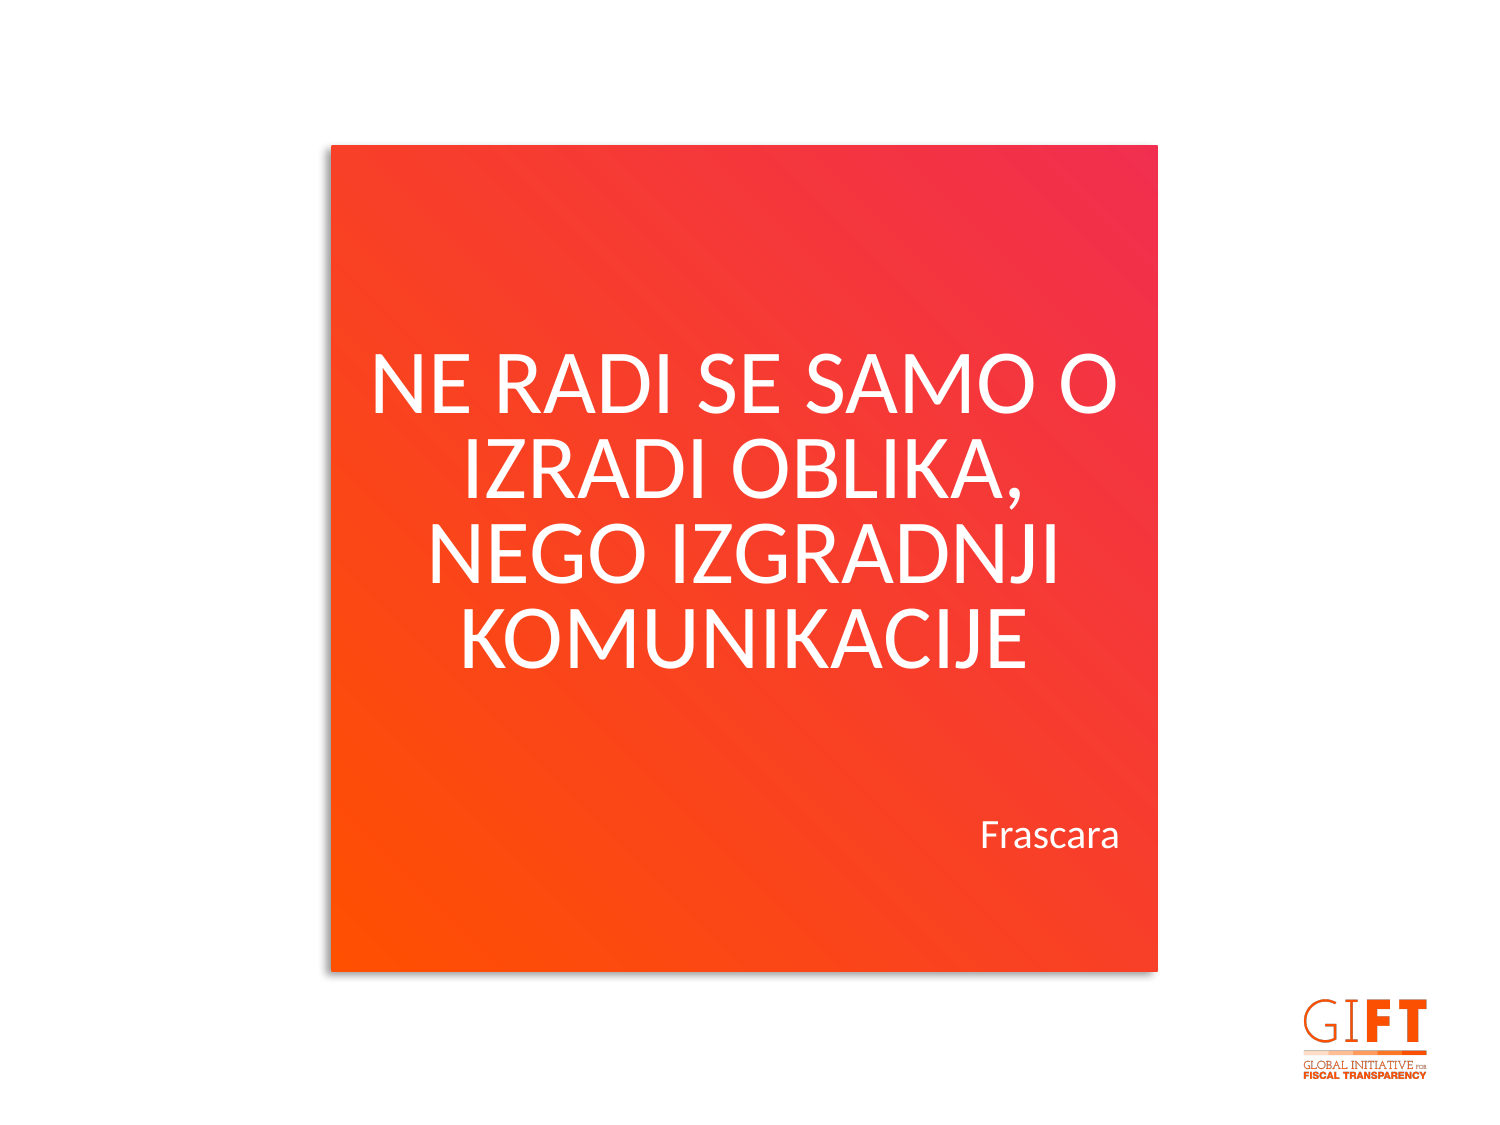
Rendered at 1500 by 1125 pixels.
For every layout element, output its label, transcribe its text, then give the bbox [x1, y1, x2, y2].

text_box NE RADI SE SAMO O IZRADI OBLIKA, NEGO IZGRADNJI KOMUNIKACIJE Frascara [354, 339, 1135, 864]
text_box [331, 145, 1159, 973]
picture [1303, 999, 1427, 1079]
